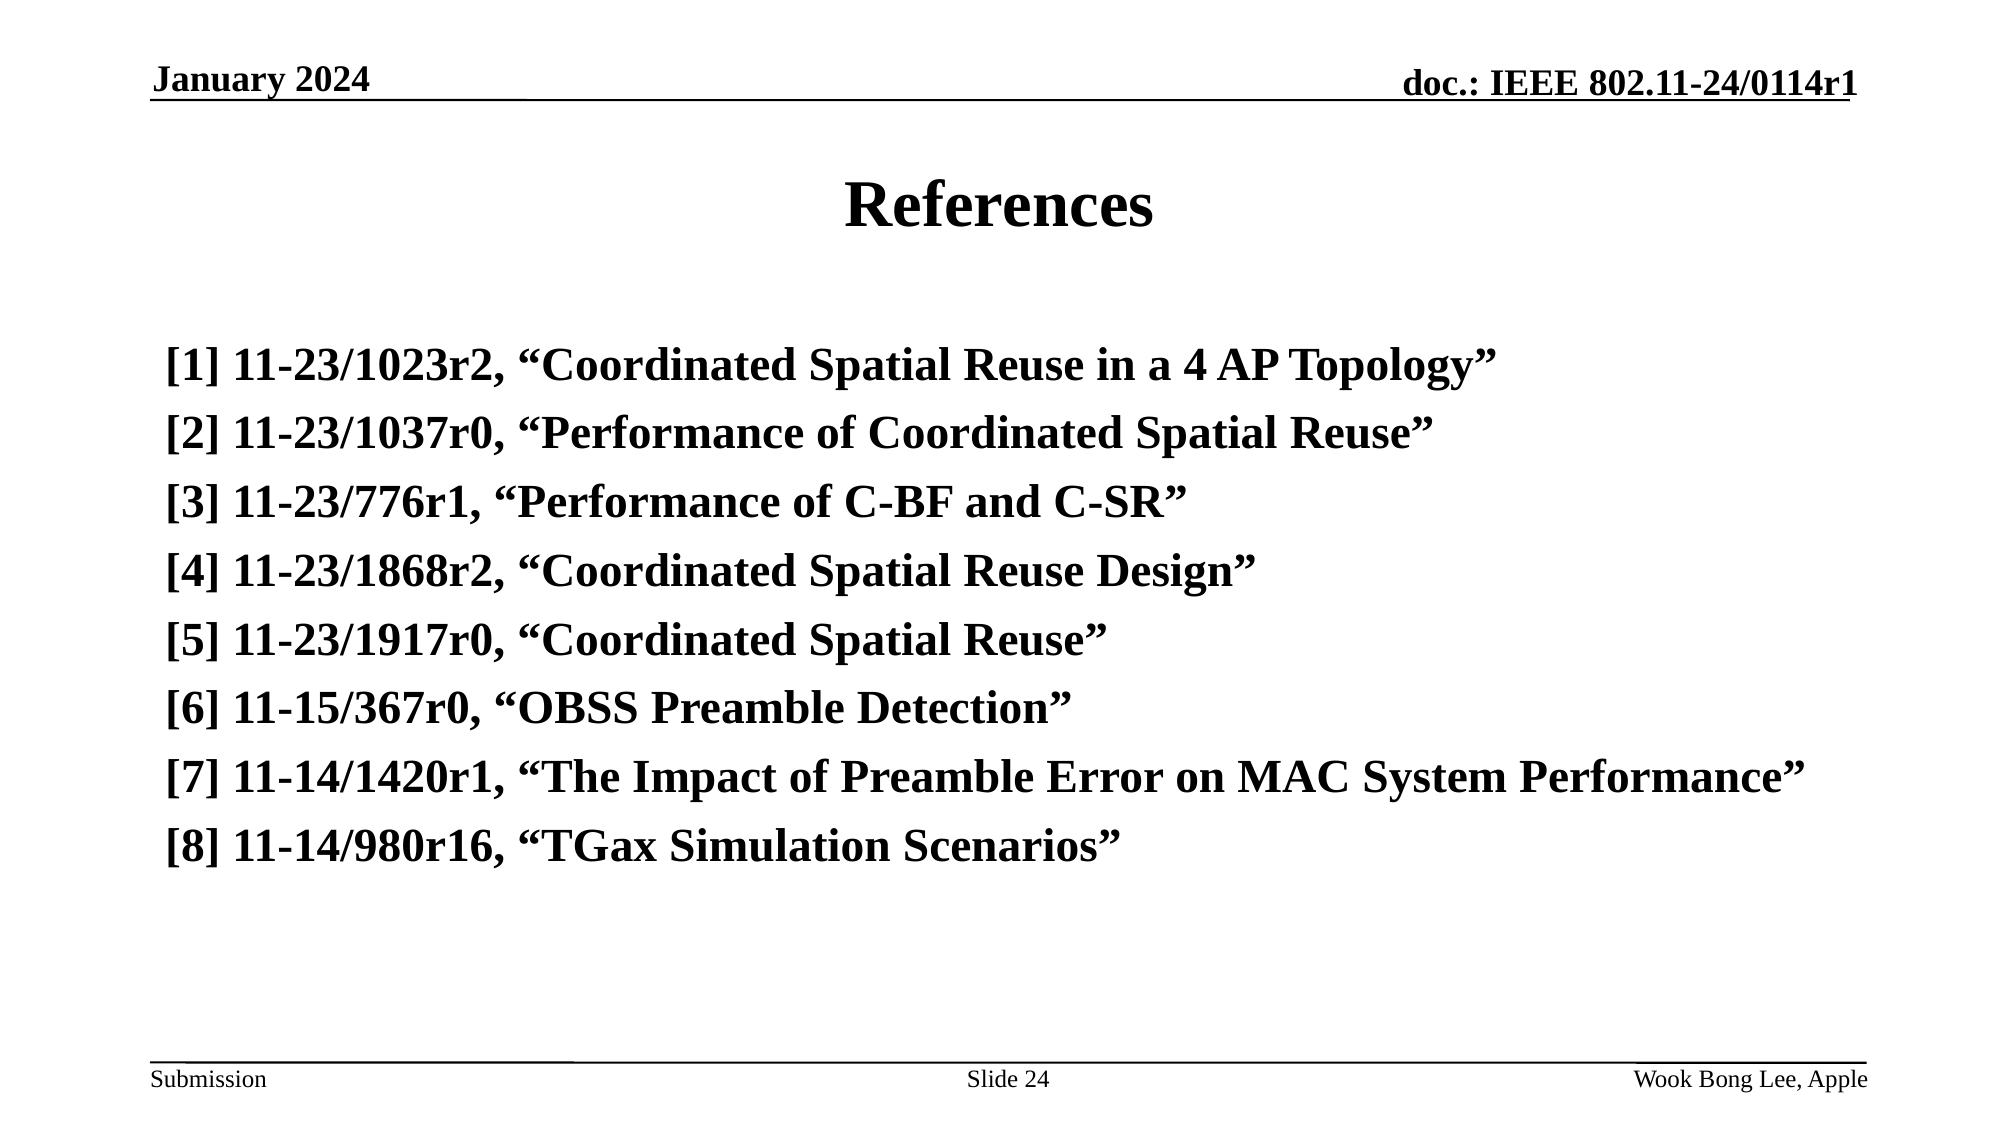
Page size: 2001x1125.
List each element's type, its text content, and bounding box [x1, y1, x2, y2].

list [1] 11-23/1023r2, “Coordinated Spatial Reuse in a 4 AP Topology” [2] 11-23/1037r0, “Performance of Coordinated Spatial Reuse” [3] 11-23/776r1, “Performance of C-BF and C-SR” [4] 11-23/1868r2, “Coordinated Spatial Reuse Design” [5] 11-23/1917r0, “Coordinated Spatial Reuse” [6] 11-15/367r0, “OBSS Preamble Detection” [7] 11-14/1420r1, “The Impact of Preamble Error on MAC System Performance” [8] 11-14/980r16, “TGax Simulation Scenarios” [149, 324, 1850, 1026]
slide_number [152, 54, 563, 100]
title References [149, 112, 1850, 288]
slide_number Slide 24 [950, 1061, 1067, 1123]
footer Wook Bong Lee, Apple [1171, 1061, 1869, 1093]
